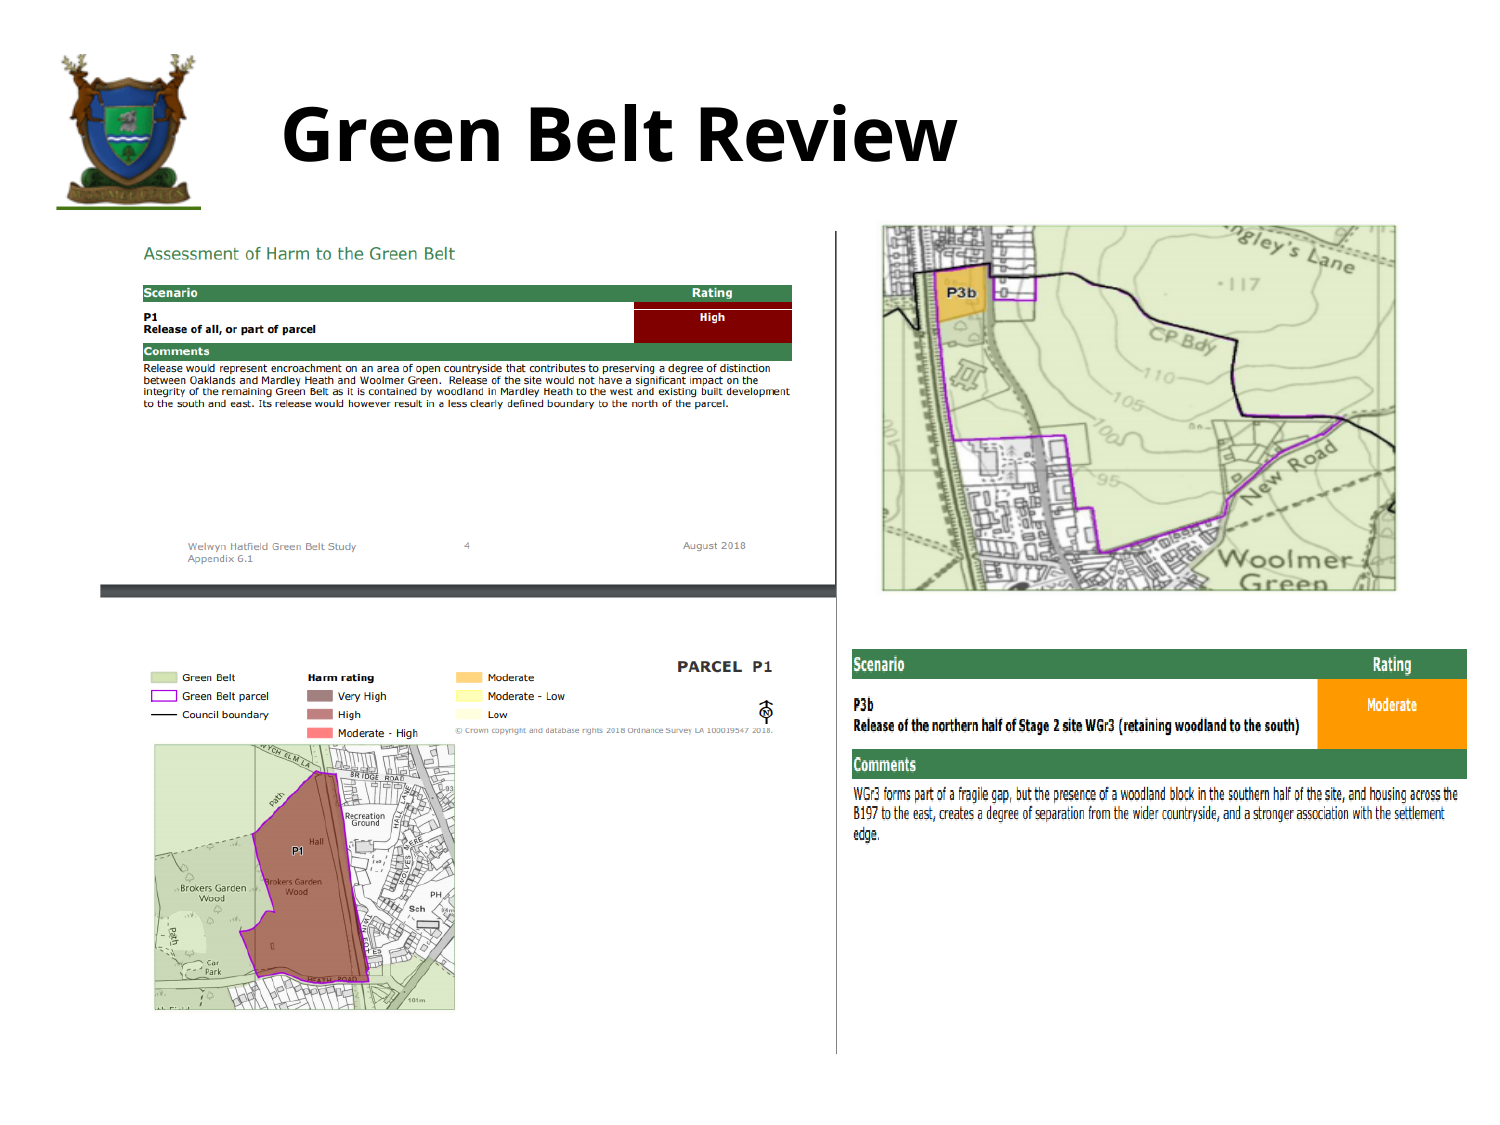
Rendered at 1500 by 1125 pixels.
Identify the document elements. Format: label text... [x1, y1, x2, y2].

picture [41, 54, 201, 210]
picture [837, 209, 1495, 894]
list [100, 231, 837, 1054]
title Green Belt Review [265, 38, 1483, 226]
